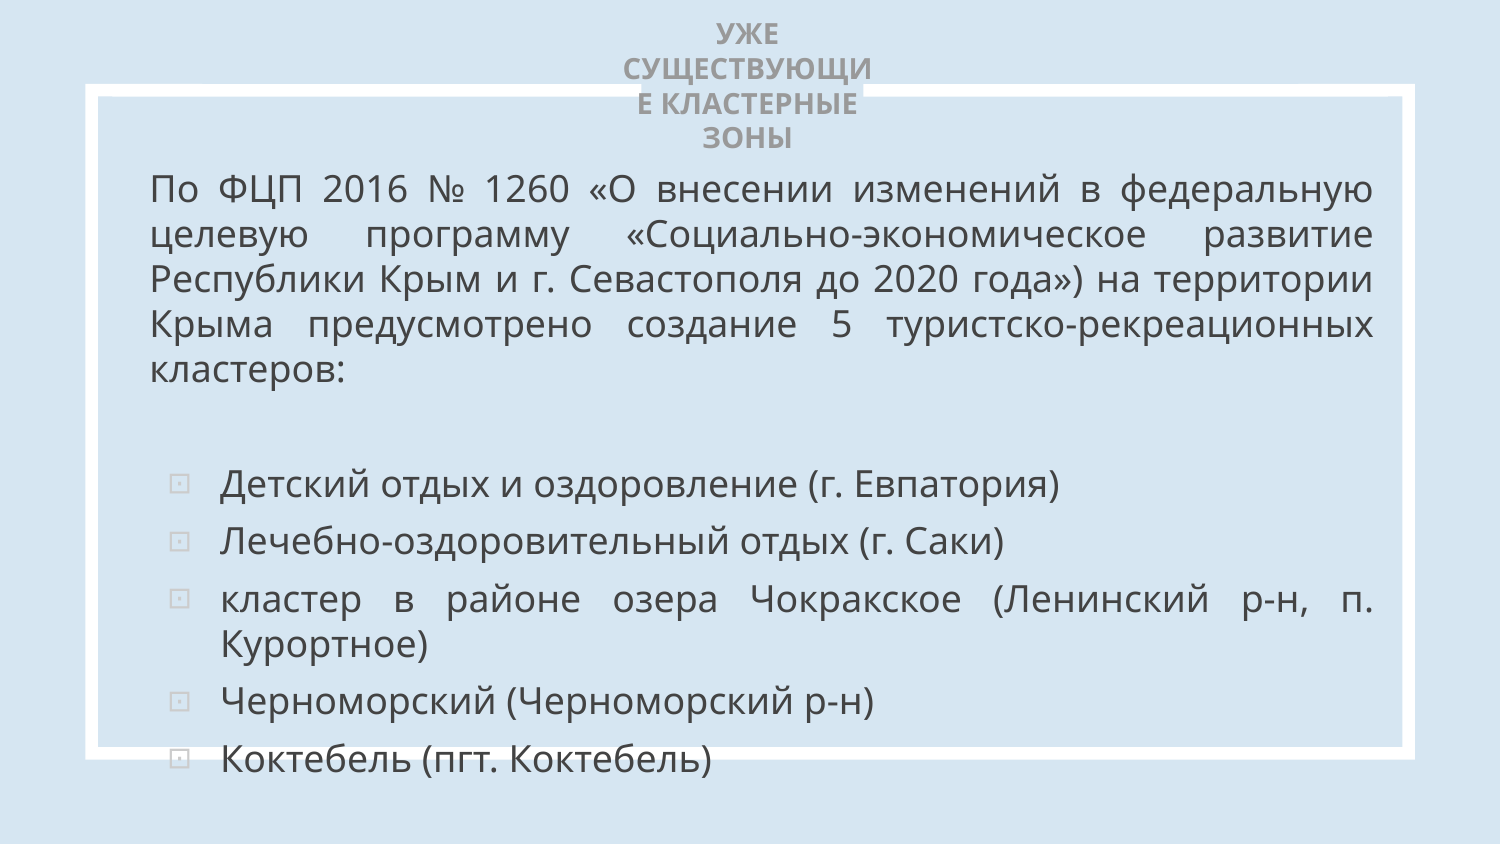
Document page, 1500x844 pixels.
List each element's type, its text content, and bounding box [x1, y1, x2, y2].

list По ФЦП 2016 № 1260 «О внесении изменений в федеральную целевую программу «Социально-экономическое развитие Республики Крым и г. Севастополя до 2020 года») на территории Крыма предусмотрено создание 5 туристско-рекреационных кластеров: Детский отдых и оздоровление (г. Евпатория) Лечебно-оздоровительный отдых (г. Саки) кластер в районе озера Чокракское (Ленинский р-н, п. Курортное) Черноморский (Черноморский р-н) Коктебель (пгт. Коктебель) [134, 149, 1390, 682]
title УЖЕ СУЩЕСТВУЮЩИЕ КЛАСТЕРНЫЕ ЗОНЫ [600, 0, 896, 121]
